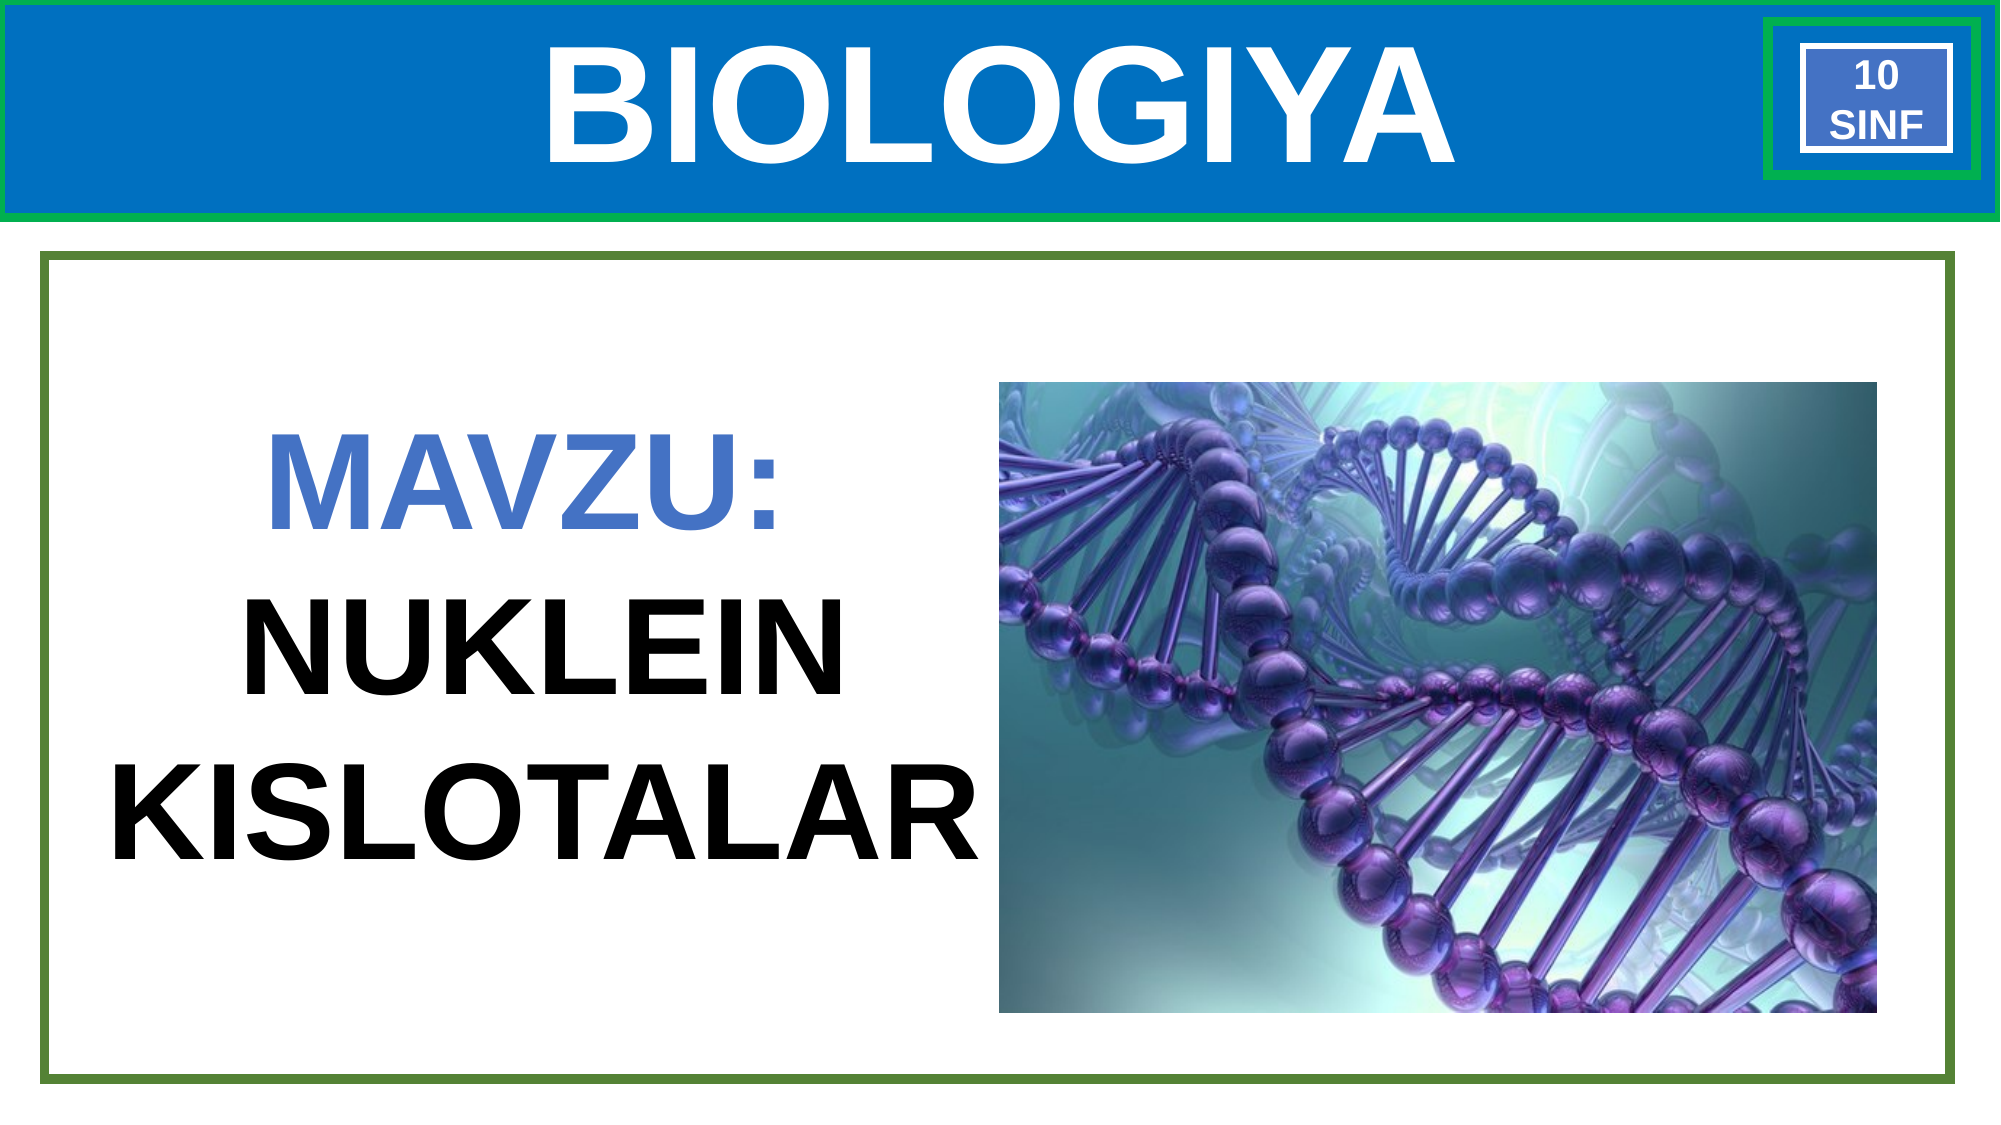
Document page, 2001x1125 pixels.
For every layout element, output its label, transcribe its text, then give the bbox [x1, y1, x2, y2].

picture [999, 382, 1877, 1013]
text_box [1767, 20, 1977, 176]
text_box MAVZU: NUKLEIN KISLOTALAR [89, 384, 1000, 1059]
text_box 10 SINF [1802, 45, 1951, 151]
text_box [43, 254, 1951, 1080]
title BIOLOGIYA [0, 0, 2000, 218]
